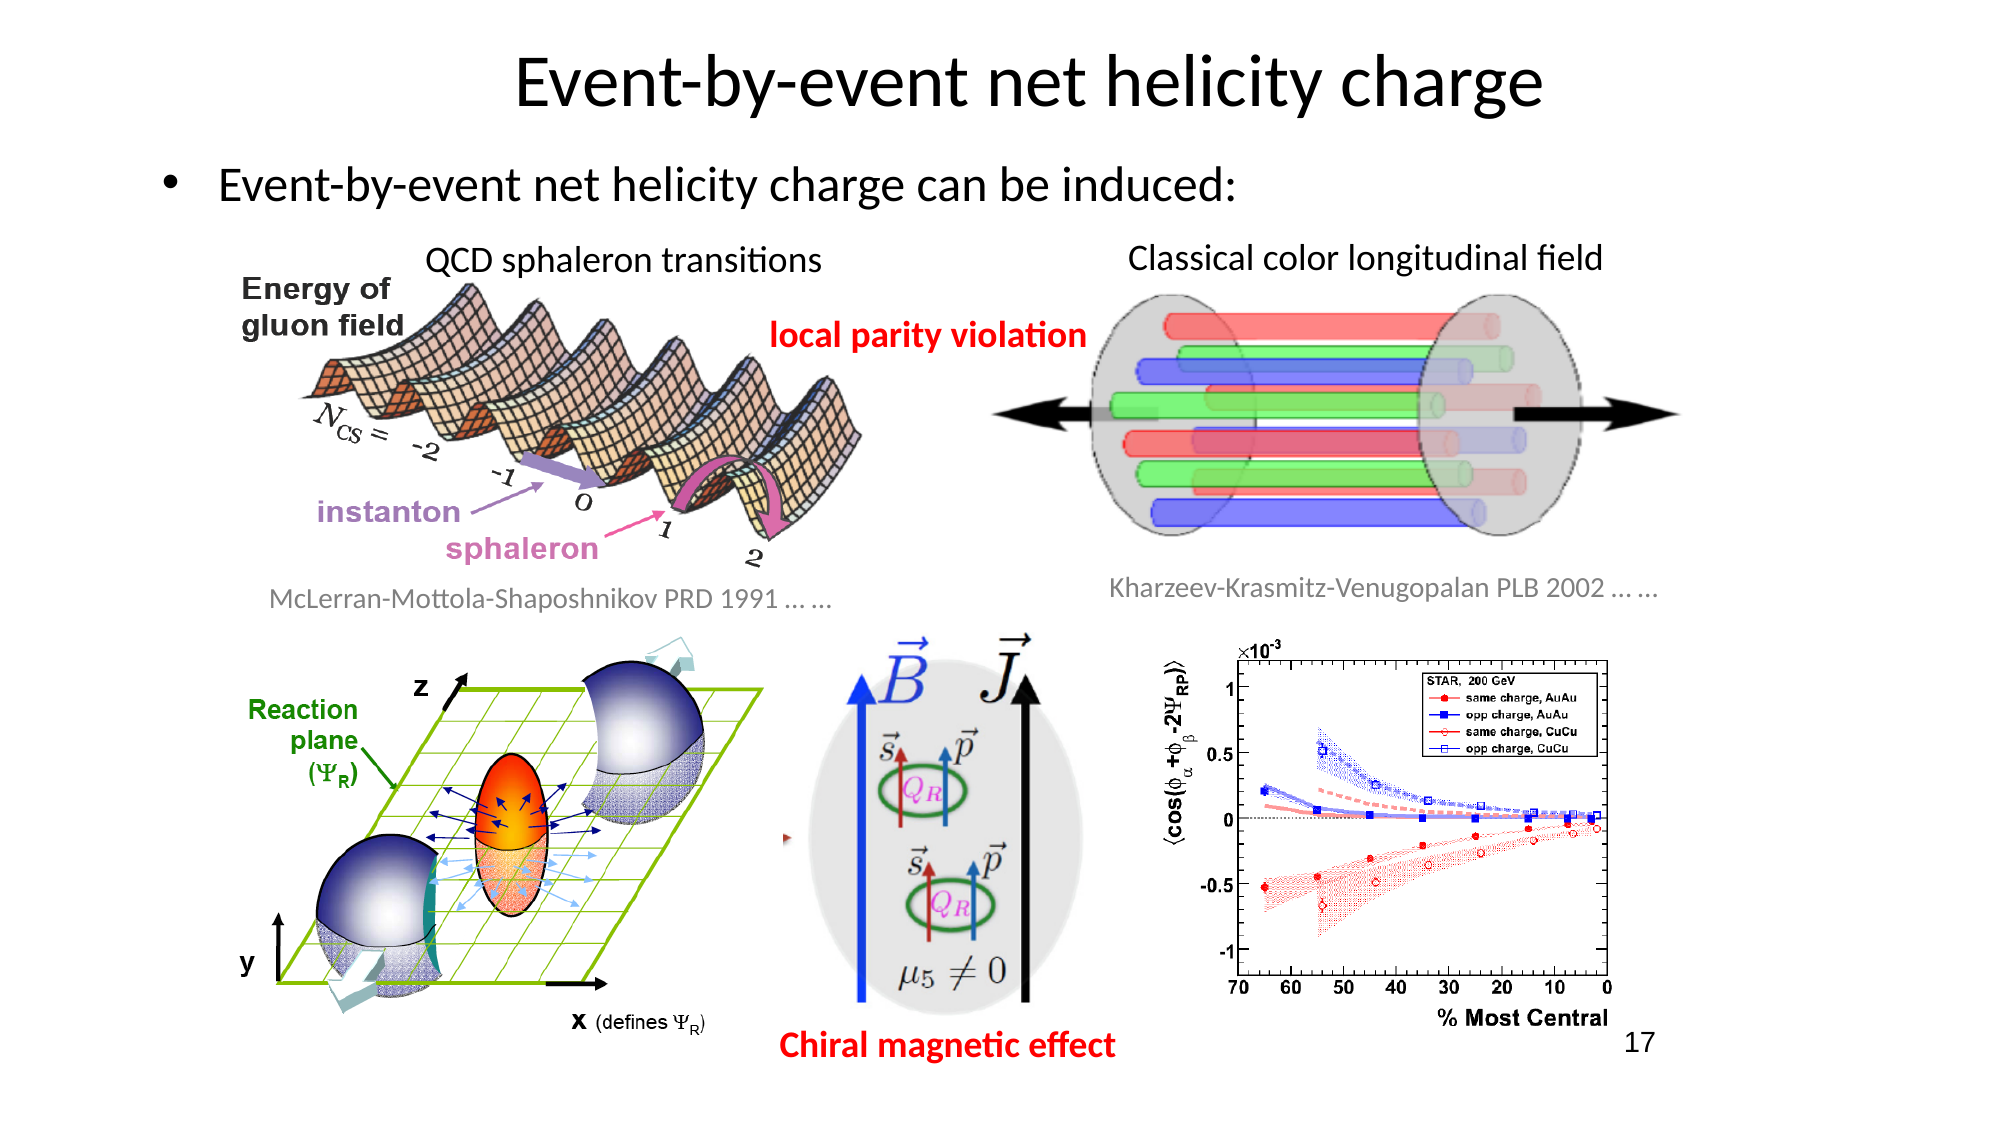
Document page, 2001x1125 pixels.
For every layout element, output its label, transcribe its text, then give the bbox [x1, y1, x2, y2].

text_box McLerran-Mottola-Shaposhnikov PRD 1991 … … [254, 572, 1014, 623]
text_box Event-by-event net helicity charge [363, 1, 1714, 143]
picture [203, 258, 911, 577]
picture [782, 617, 1114, 1023]
picture [203, 630, 781, 1037]
text_box Chiral magnetic effect [764, 1012, 1132, 1073]
text_box Classical color longitudinal field [1113, 225, 1632, 278]
text_box Kharzeev-Krasmitz-Venugopalan PLB 2002 … … [1094, 560, 1855, 611]
text_box Event-by-event net helicity charge can be induced: [147, 143, 1881, 219]
picture [1153, 635, 1618, 1032]
text_box local parity violation [916, 303, 966, 363]
text_box QCD sphaleron transitions [410, 227, 847, 257]
slide_number 17 [1321, 1015, 1672, 1094]
picture [971, 280, 1714, 553]
